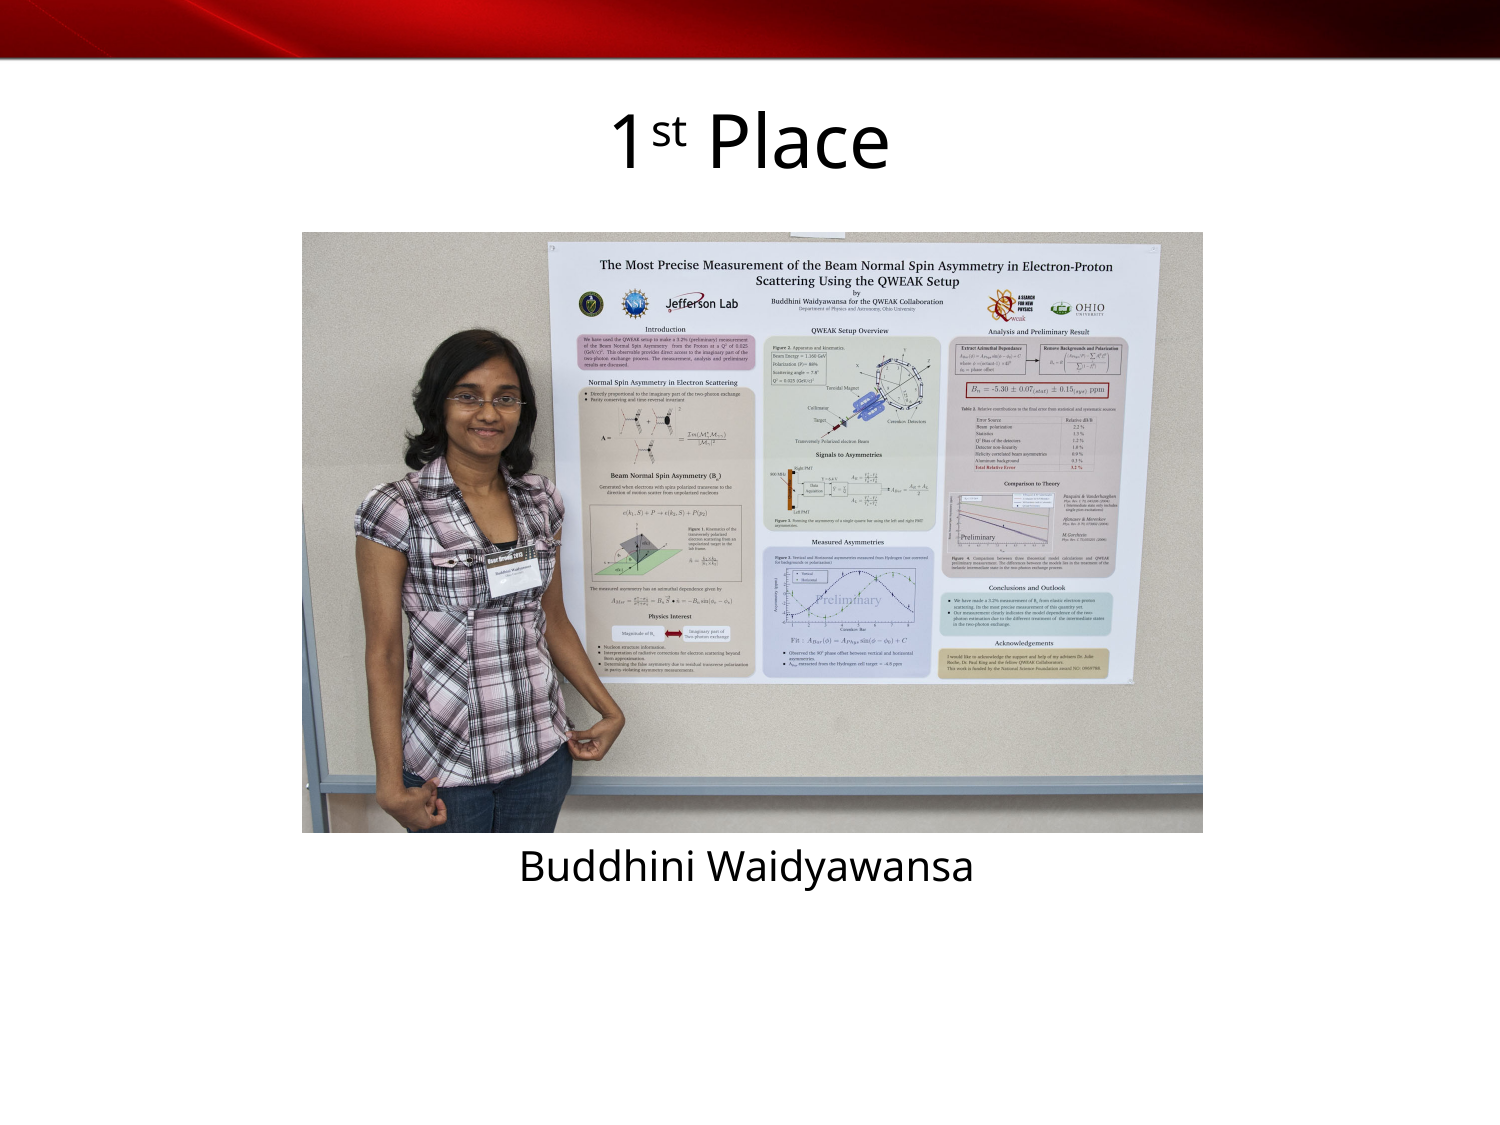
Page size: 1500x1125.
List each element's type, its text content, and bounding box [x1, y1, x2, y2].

text_box Buddhini Waidyawansa [302, 840, 1203, 898]
picture [0, 0, 1500, 1125]
title 1st Place [75, 45, 1425, 233]
